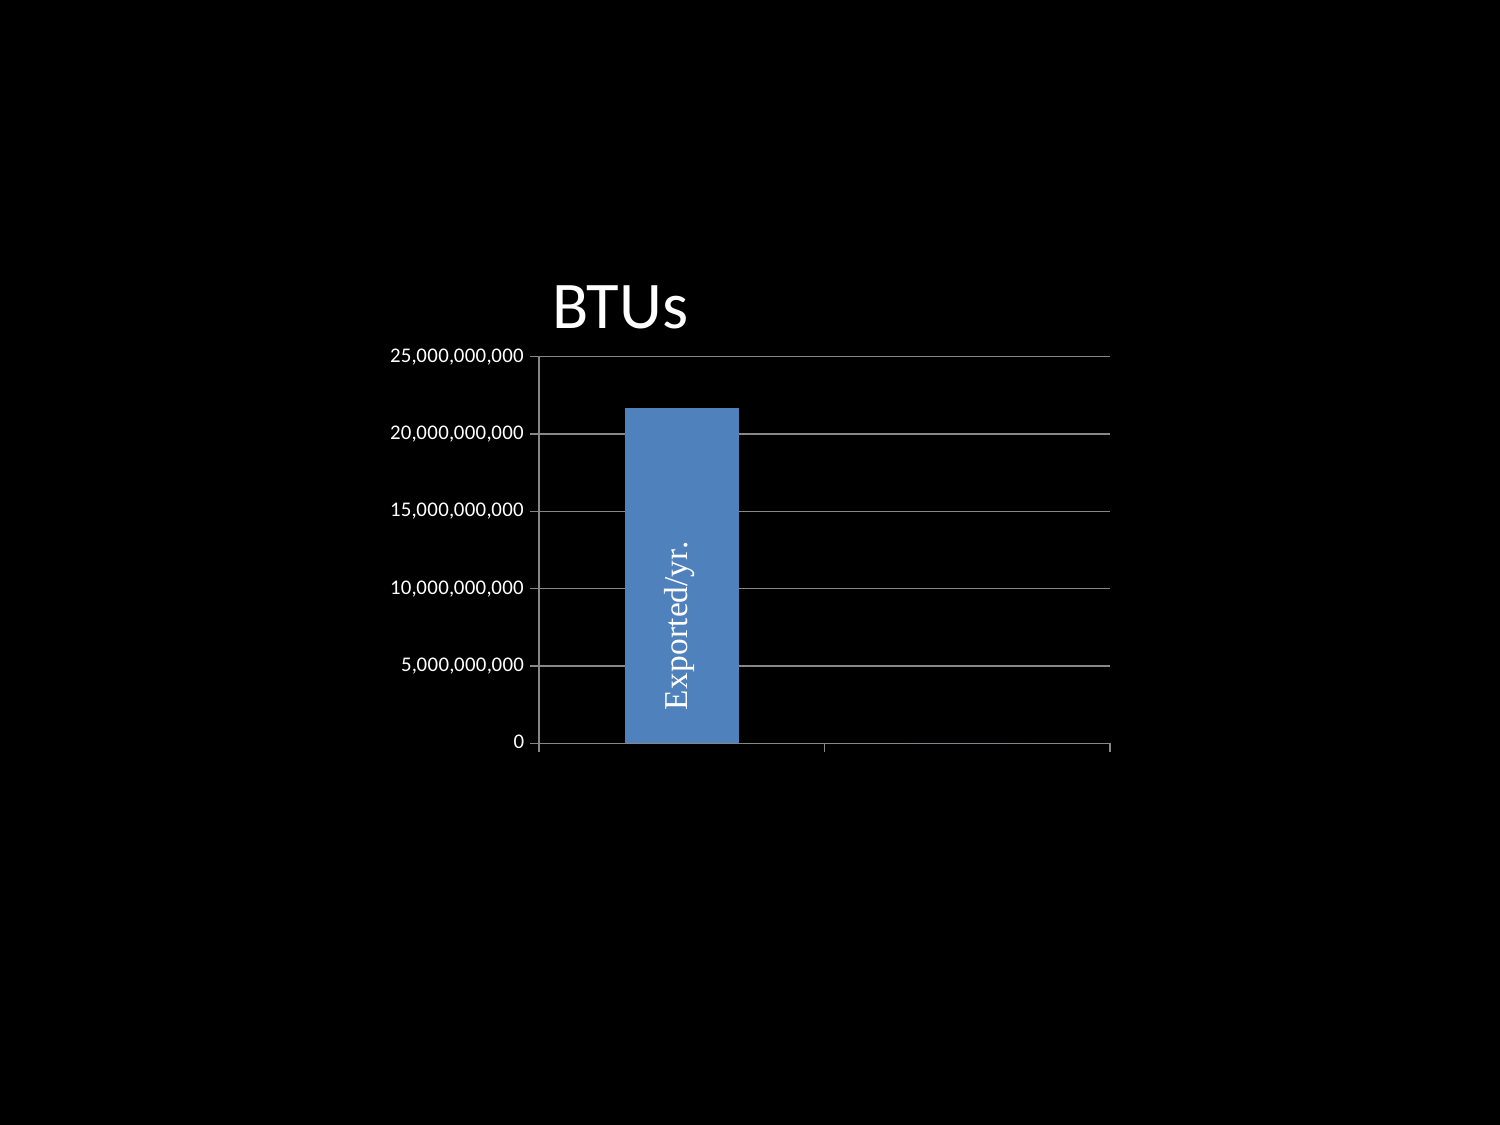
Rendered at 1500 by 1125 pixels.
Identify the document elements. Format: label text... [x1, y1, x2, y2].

text_box BTUs [537, 254, 938, 335]
chart [374, 337, 1126, 788]
